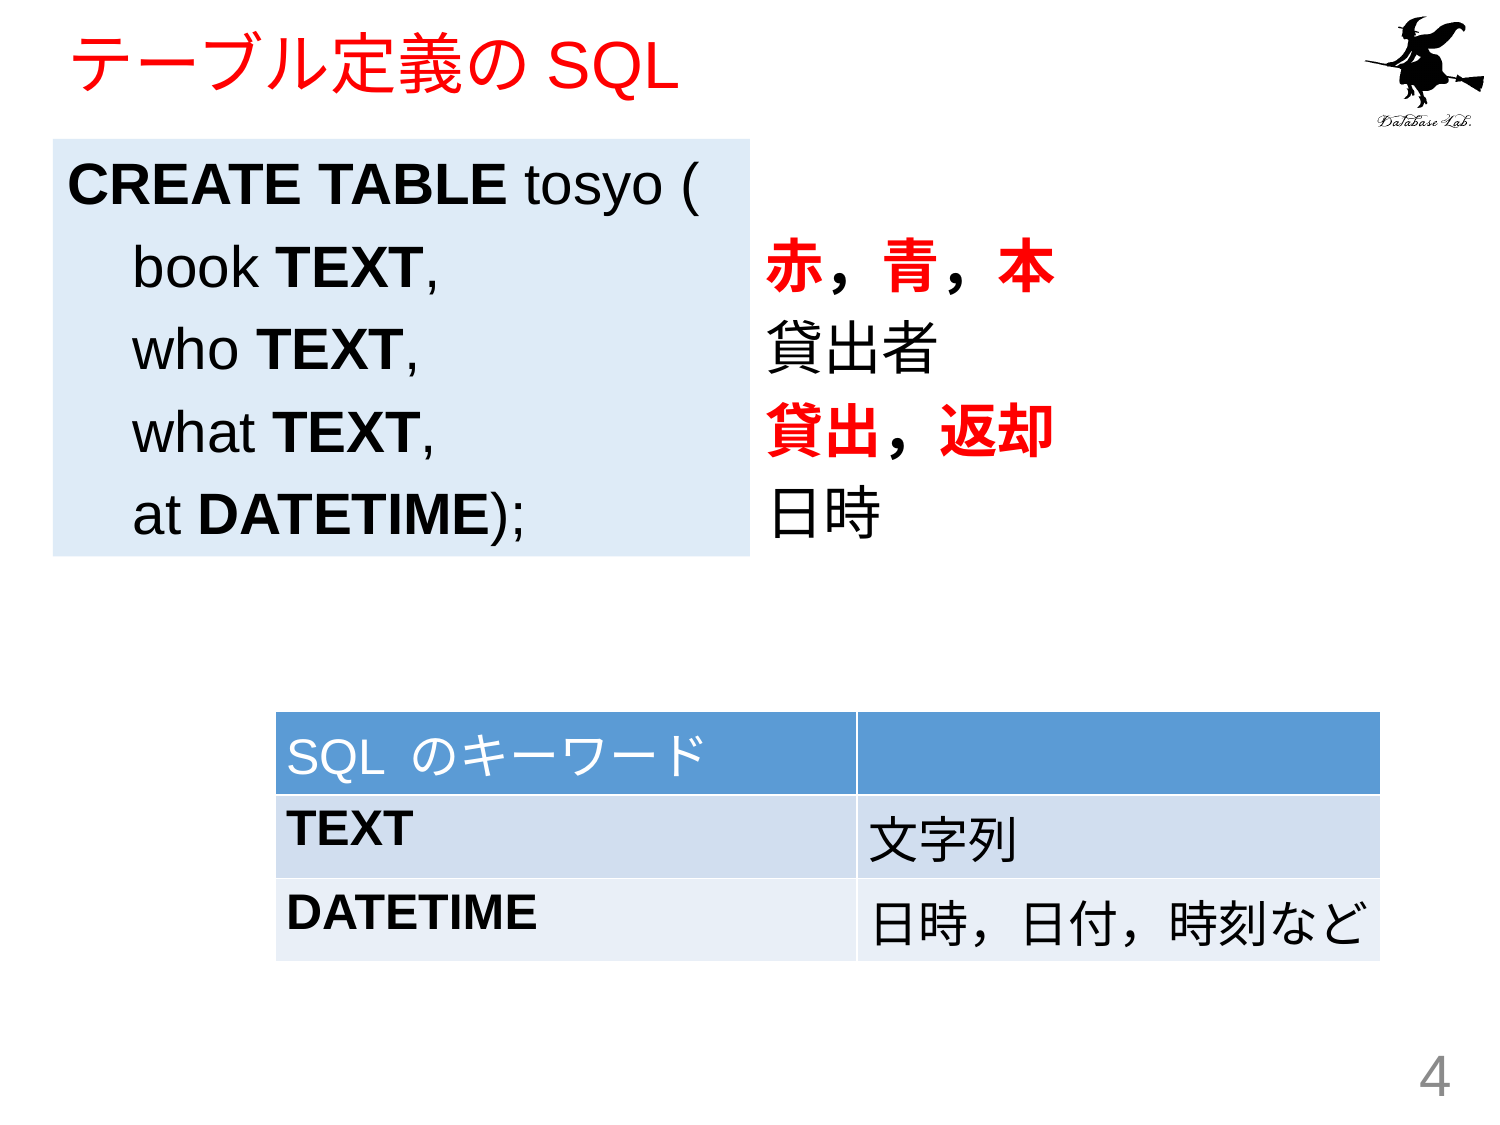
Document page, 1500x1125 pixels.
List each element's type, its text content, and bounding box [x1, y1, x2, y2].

text_box 赤，青，本 貸出者 貸出，返却 日時 [749, 138, 1309, 641]
table_cell DATETIME [276, 879, 856, 961]
table_cell TEXT [276, 796, 856, 878]
title テーブル定義のSQL [52, 28, 1441, 106]
picture [1362, 14, 1486, 130]
list CREATE TABLE tosyo ( book TEXT, who TEXT, what TEXT, at DATETIME); [52, 138, 749, 557]
table_cell 文字列 [858, 796, 1380, 878]
table_cell 日時，日付，時刻など [858, 879, 1380, 961]
table_header SQL のキーワード [276, 712, 856, 794]
table_header [858, 712, 1380, 794]
slide_number 4 [1129, 1042, 1467, 1103]
